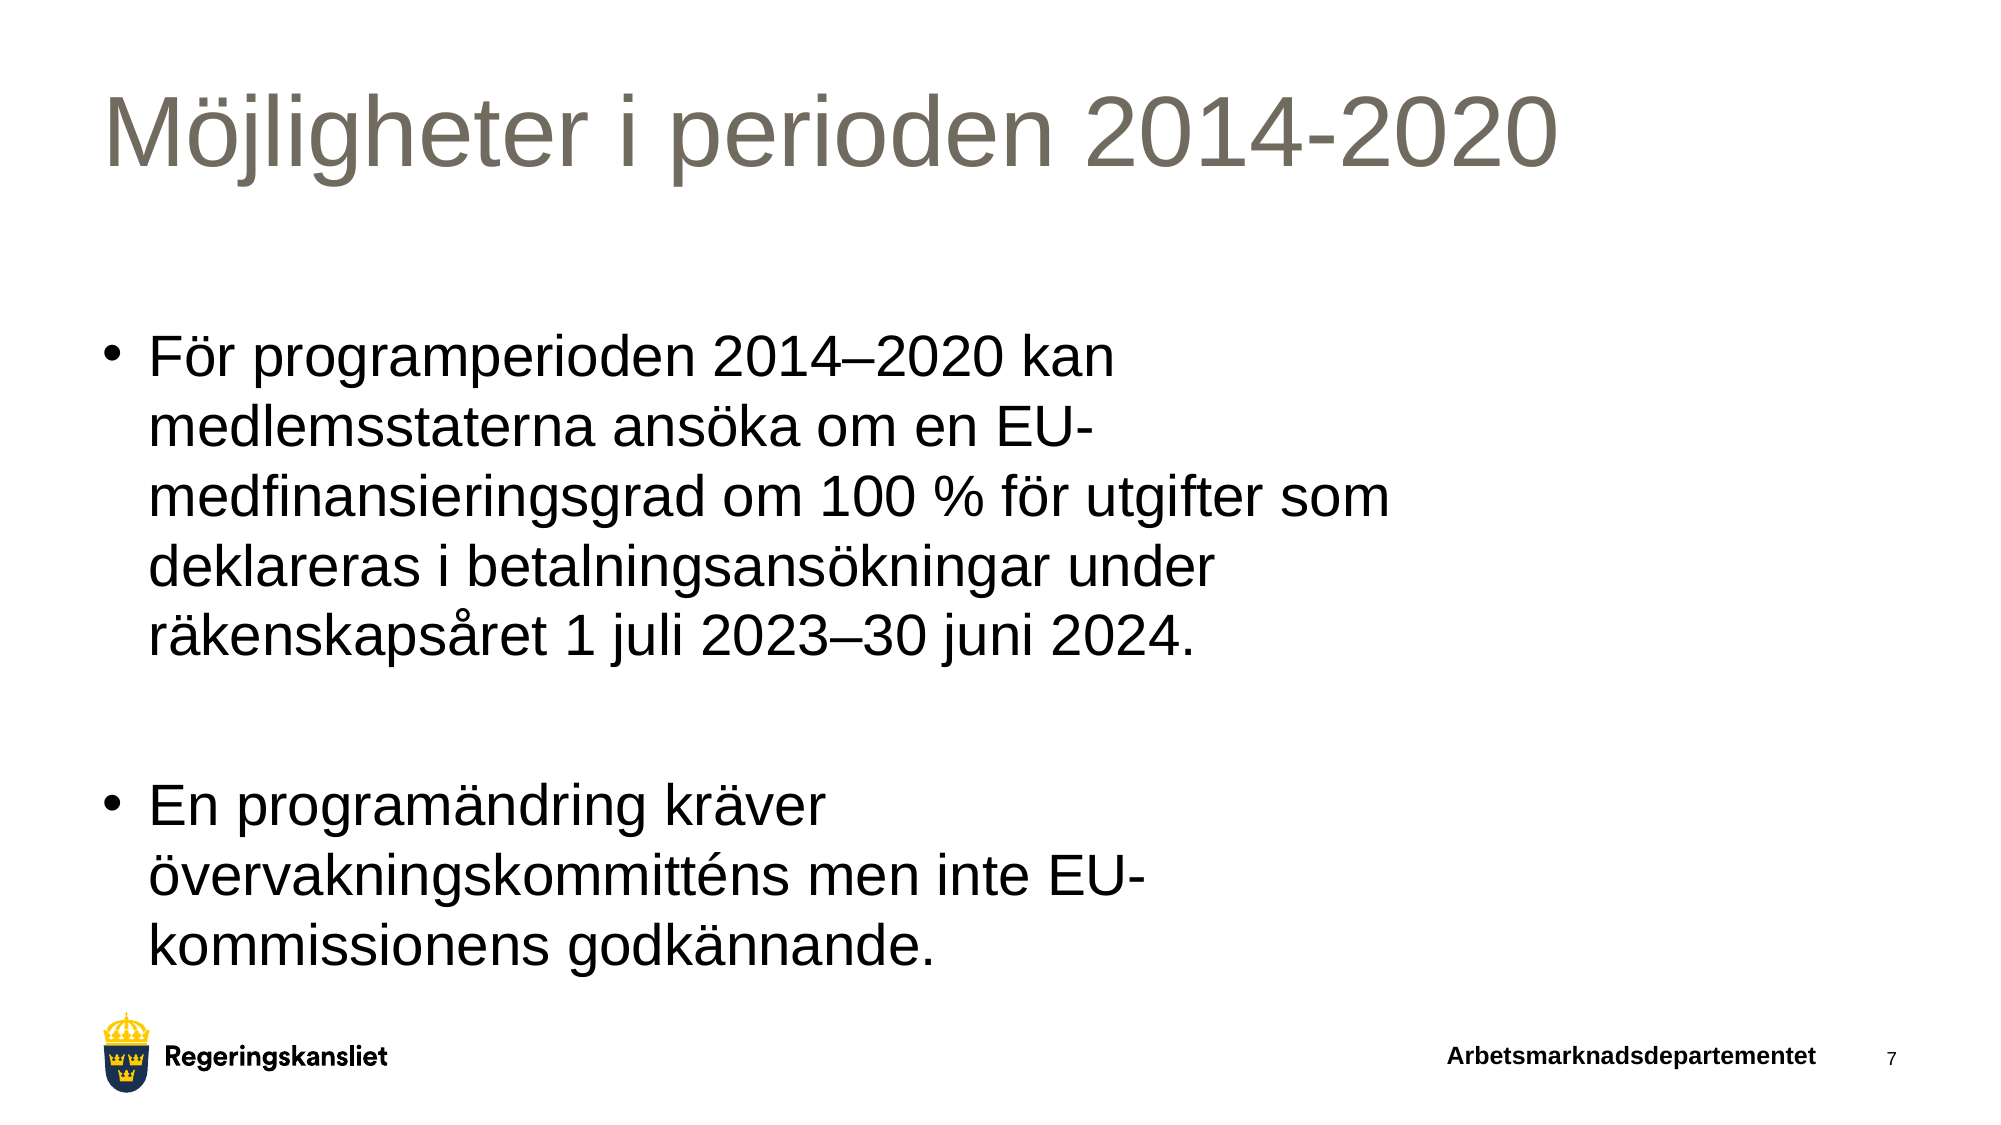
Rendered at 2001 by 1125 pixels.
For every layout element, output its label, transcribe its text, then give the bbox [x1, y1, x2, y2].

title Möjligheter i perioden 2014-2020 [102, 59, 1898, 228]
slide_number 7 [1817, 1034, 1898, 1070]
list För programperioden 2014–2020 kan medlemsstaterna ansöka om en EU-medfinansieringsgrad om 100 % för utgifter som deklareras i betalningsansökningar under räkenskapsåret 1 juli 2023–30 juni 2024. En programändring kräver övervakningskommitténs men inte EU-kommissionens godkännande. [102, 310, 1900, 988]
footer Arbetsmarknadsdepartementet [494, 1034, 1817, 1070]
